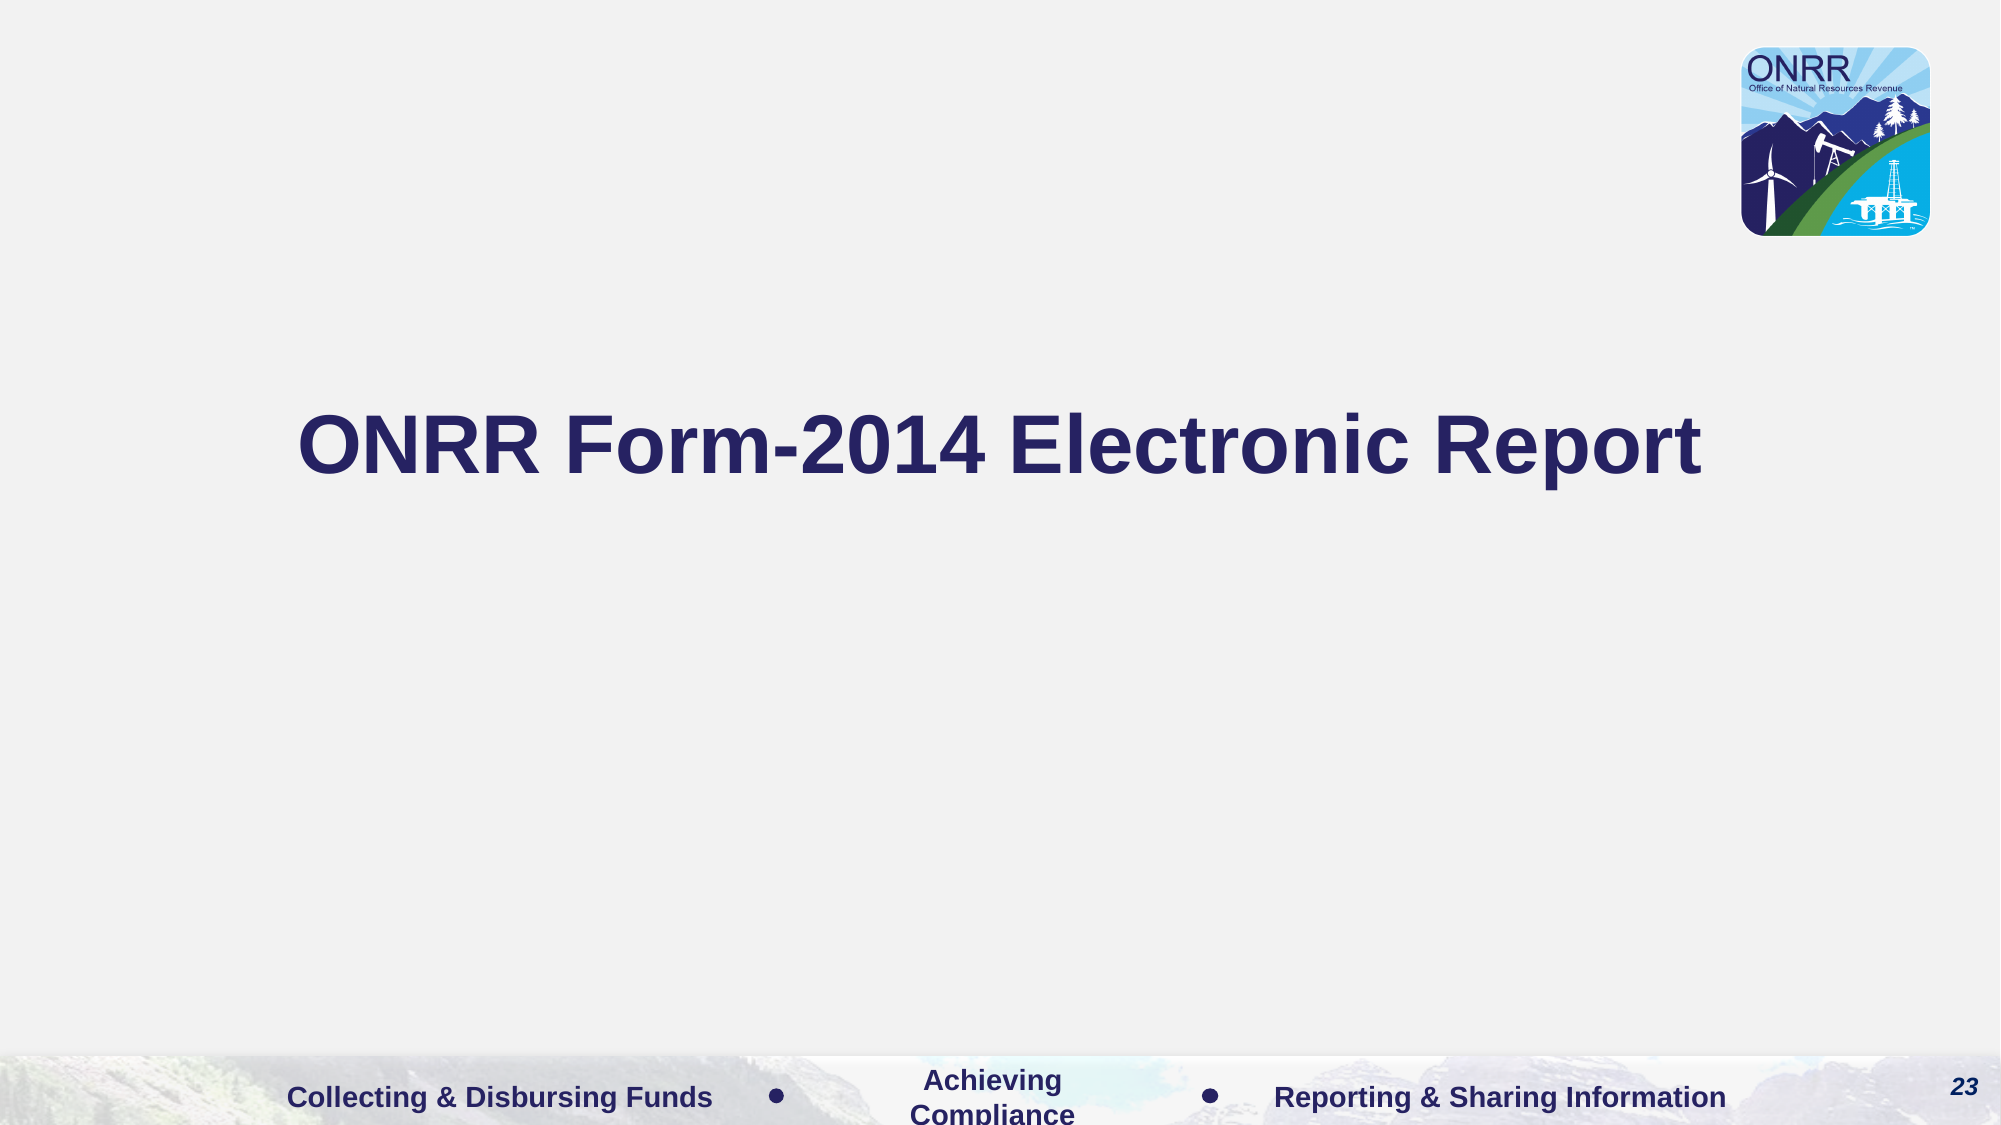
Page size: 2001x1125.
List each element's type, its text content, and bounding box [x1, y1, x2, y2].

picture [1740, 46, 1931, 237]
slide_number 23 [1890, 1063, 1994, 1123]
picture [1852, 195, 1916, 225]
title ONRR Form-2014 Electronic Report [150, 347, 1850, 533]
